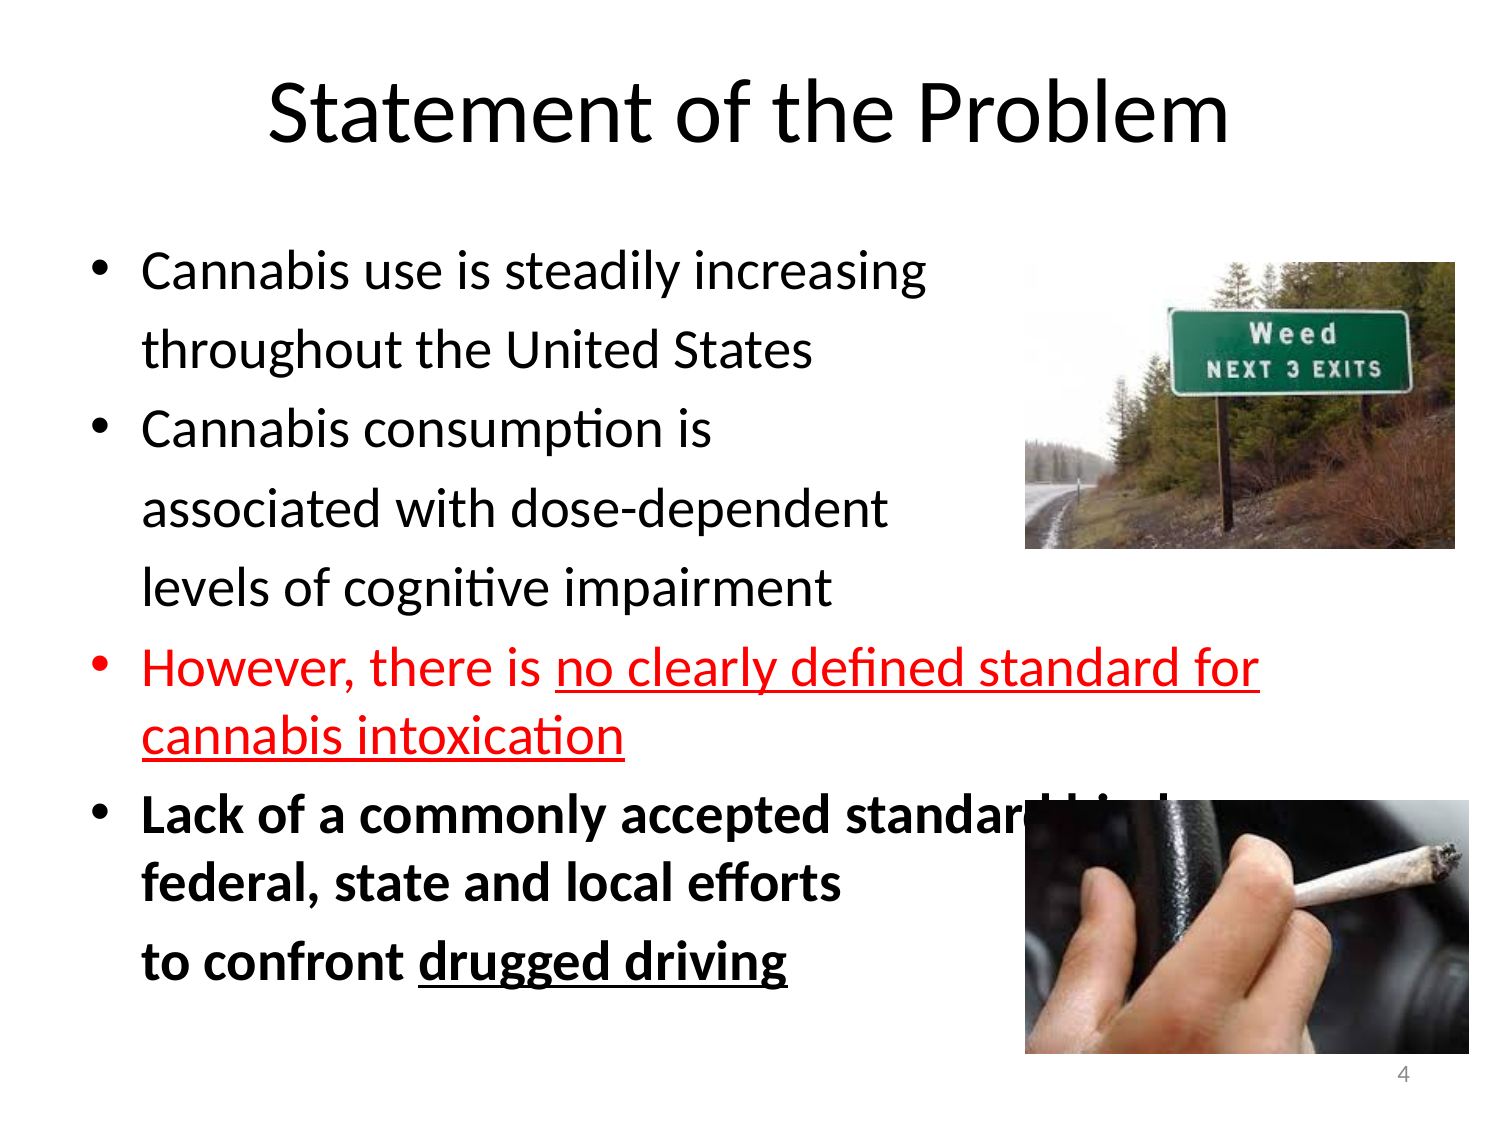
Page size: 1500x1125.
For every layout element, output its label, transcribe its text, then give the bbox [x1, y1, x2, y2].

picture [1024, 262, 1455, 549]
title Statement of the Problem [75, 0, 1425, 213]
list Cannabis use is steadily increasing throughout the United States Cannabis consumption is associated with dose-dependent levels of cognitive impairment However, there is no clearly defined standard for cannabis intoxication Lack of a commonly accepted standard hinders federal, state and local efforts to confront drugged driving [75, 224, 1425, 1000]
slide_number 4 [1074, 1062, 1425, 1103]
picture [1024, 799, 1470, 1054]
